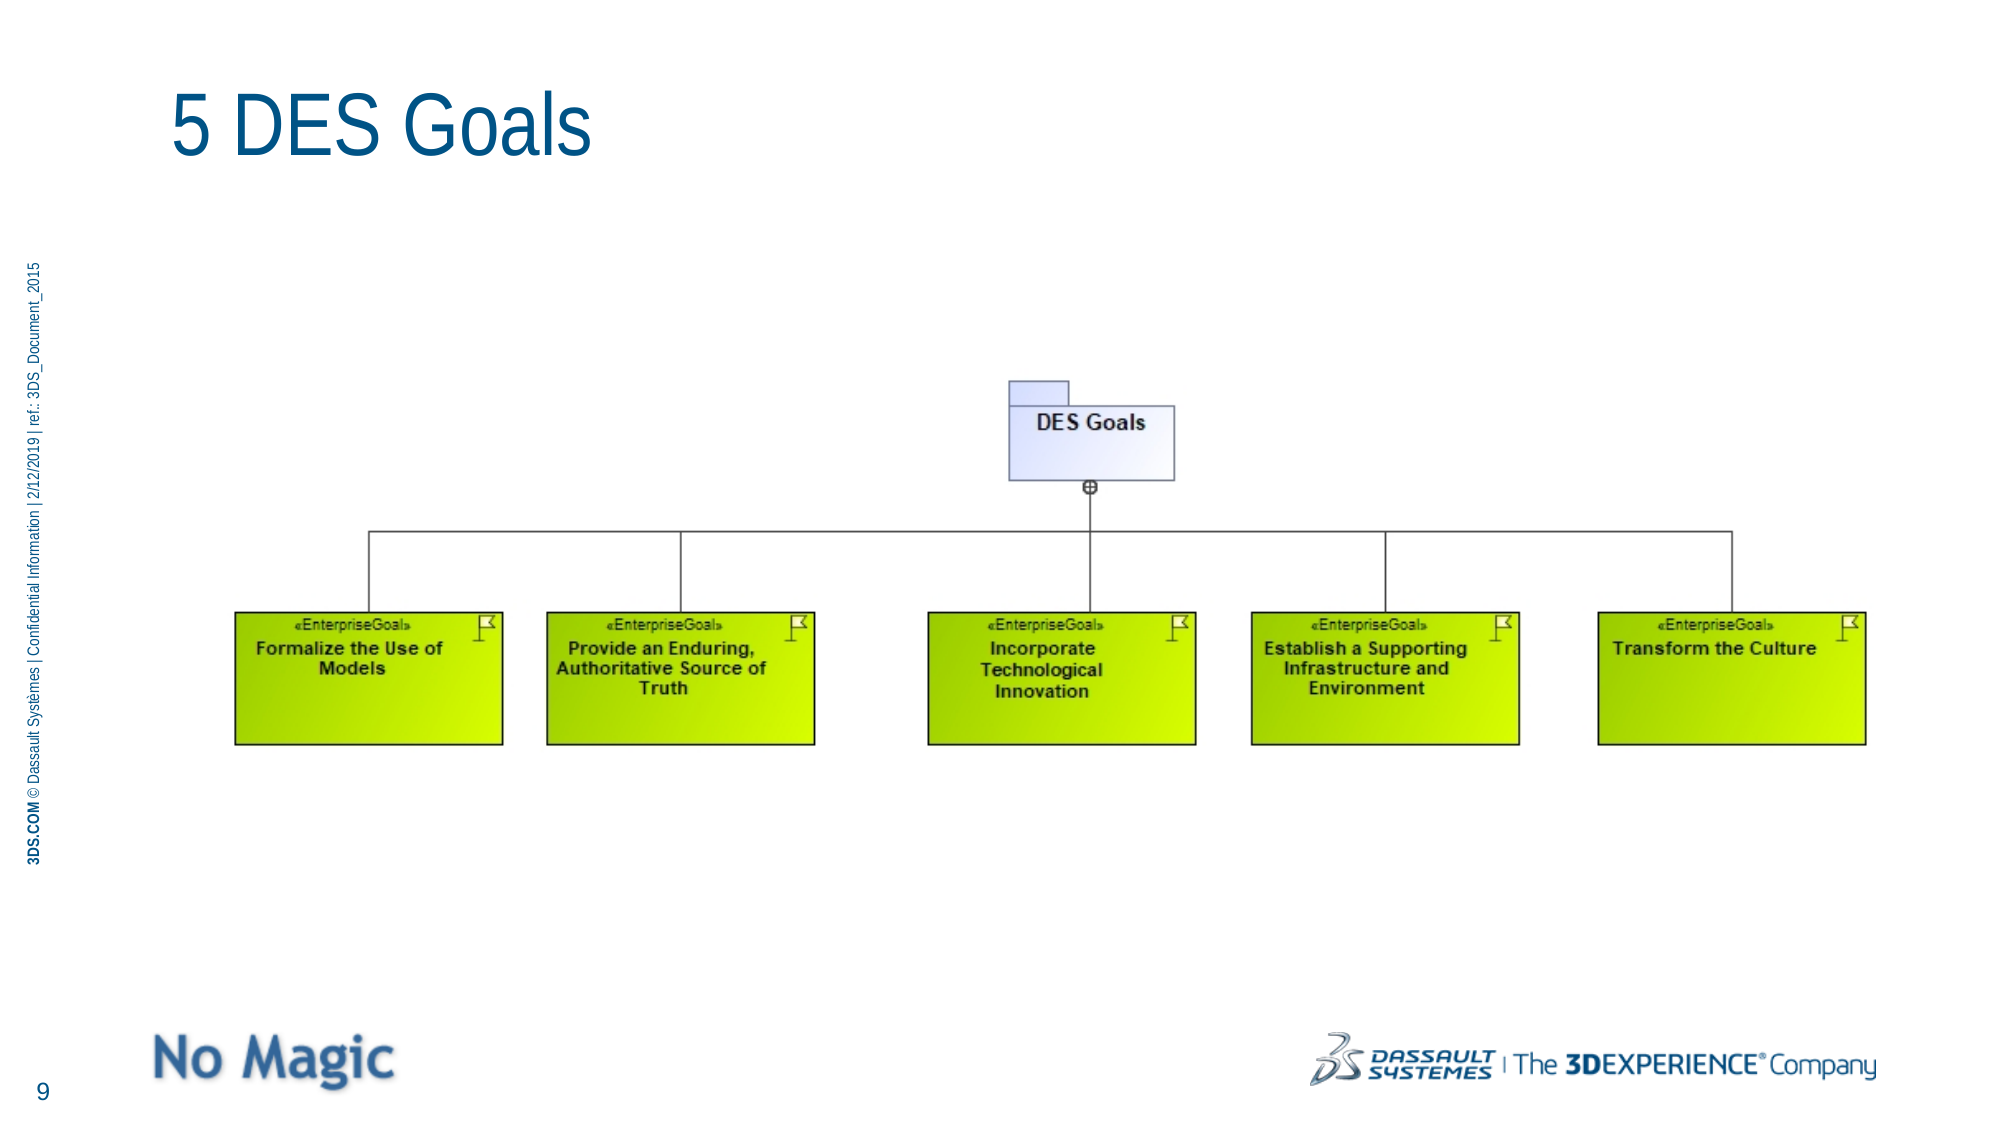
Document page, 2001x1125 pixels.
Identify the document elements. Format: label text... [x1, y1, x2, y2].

picture [1303, 1032, 1883, 1086]
title 5 DES Goals [157, 79, 1890, 161]
picture [135, 1015, 411, 1108]
picture [210, 355, 1891, 769]
